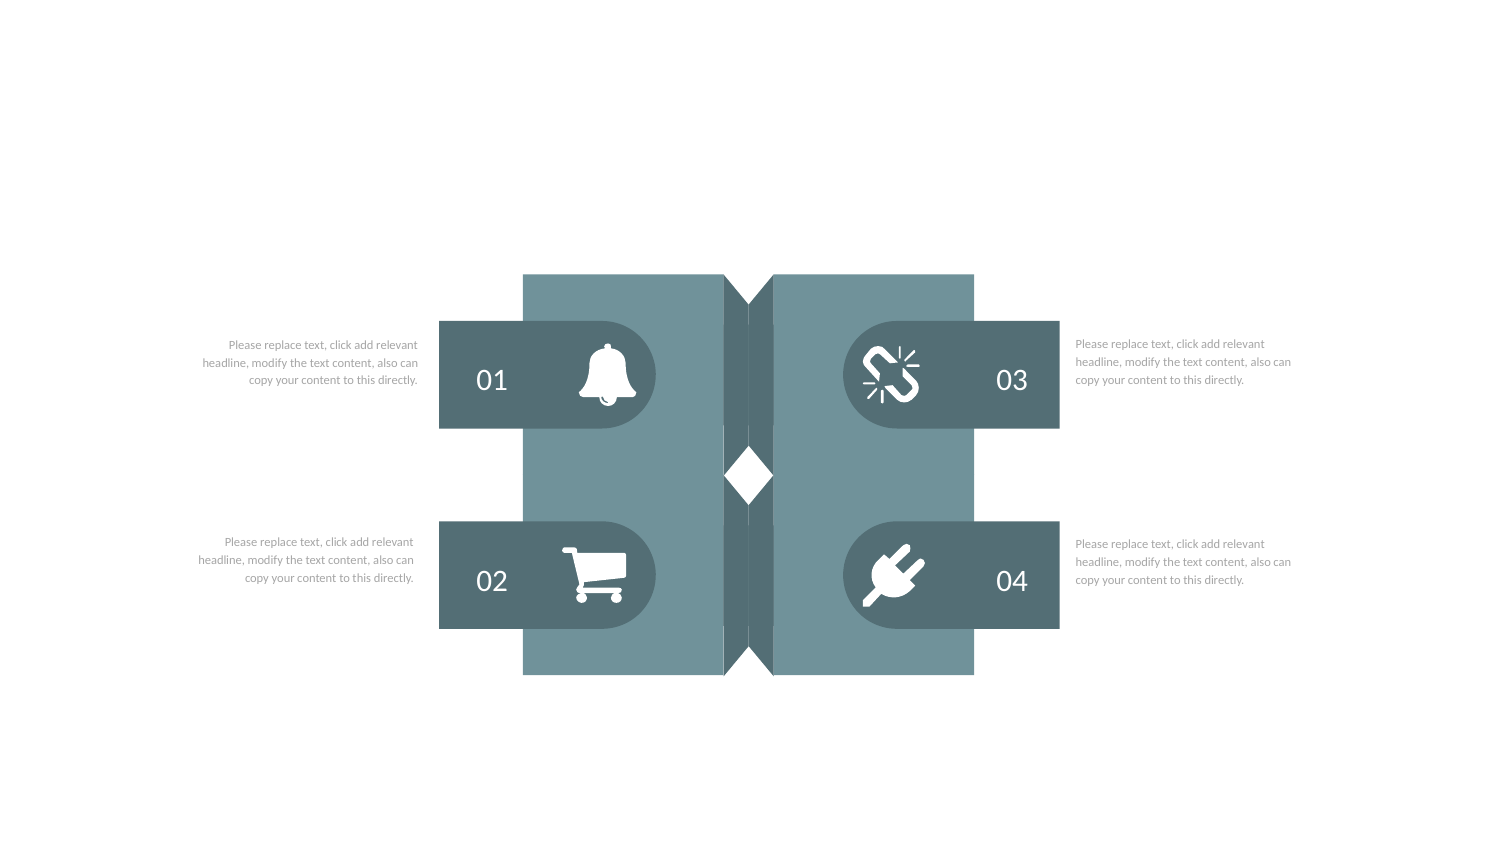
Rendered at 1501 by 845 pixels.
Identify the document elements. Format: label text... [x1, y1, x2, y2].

text_box [975, 319, 1061, 430]
text_box Please replace text, click add relevant headline, modify the text content, also can copy your content to this directly. [189, 333, 418, 388]
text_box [522, 274, 748, 474]
text_box 03 [980, 354, 1044, 395]
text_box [748, 274, 975, 474]
text_box [438, 319, 522, 430]
text_box 02 [460, 554, 522, 596]
text_box Please replace text, click add relevant headline, modify the text content, also can copy your content to this directly. [1075, 333, 1308, 388]
text_box Please replace text, click add relevant headline, modify the text content, also can copy your content to this directly. [184, 531, 414, 586]
text_box 01 [460, 354, 522, 395]
text_box Please replace text, click add relevant headline, modify the text content, also can copy your content to this directly. [1075, 532, 1308, 587]
text_box 04 [980, 554, 1044, 596]
text_box [975, 520, 1061, 630]
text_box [748, 474, 975, 677]
text_box [438, 520, 522, 630]
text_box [522, 474, 748, 677]
